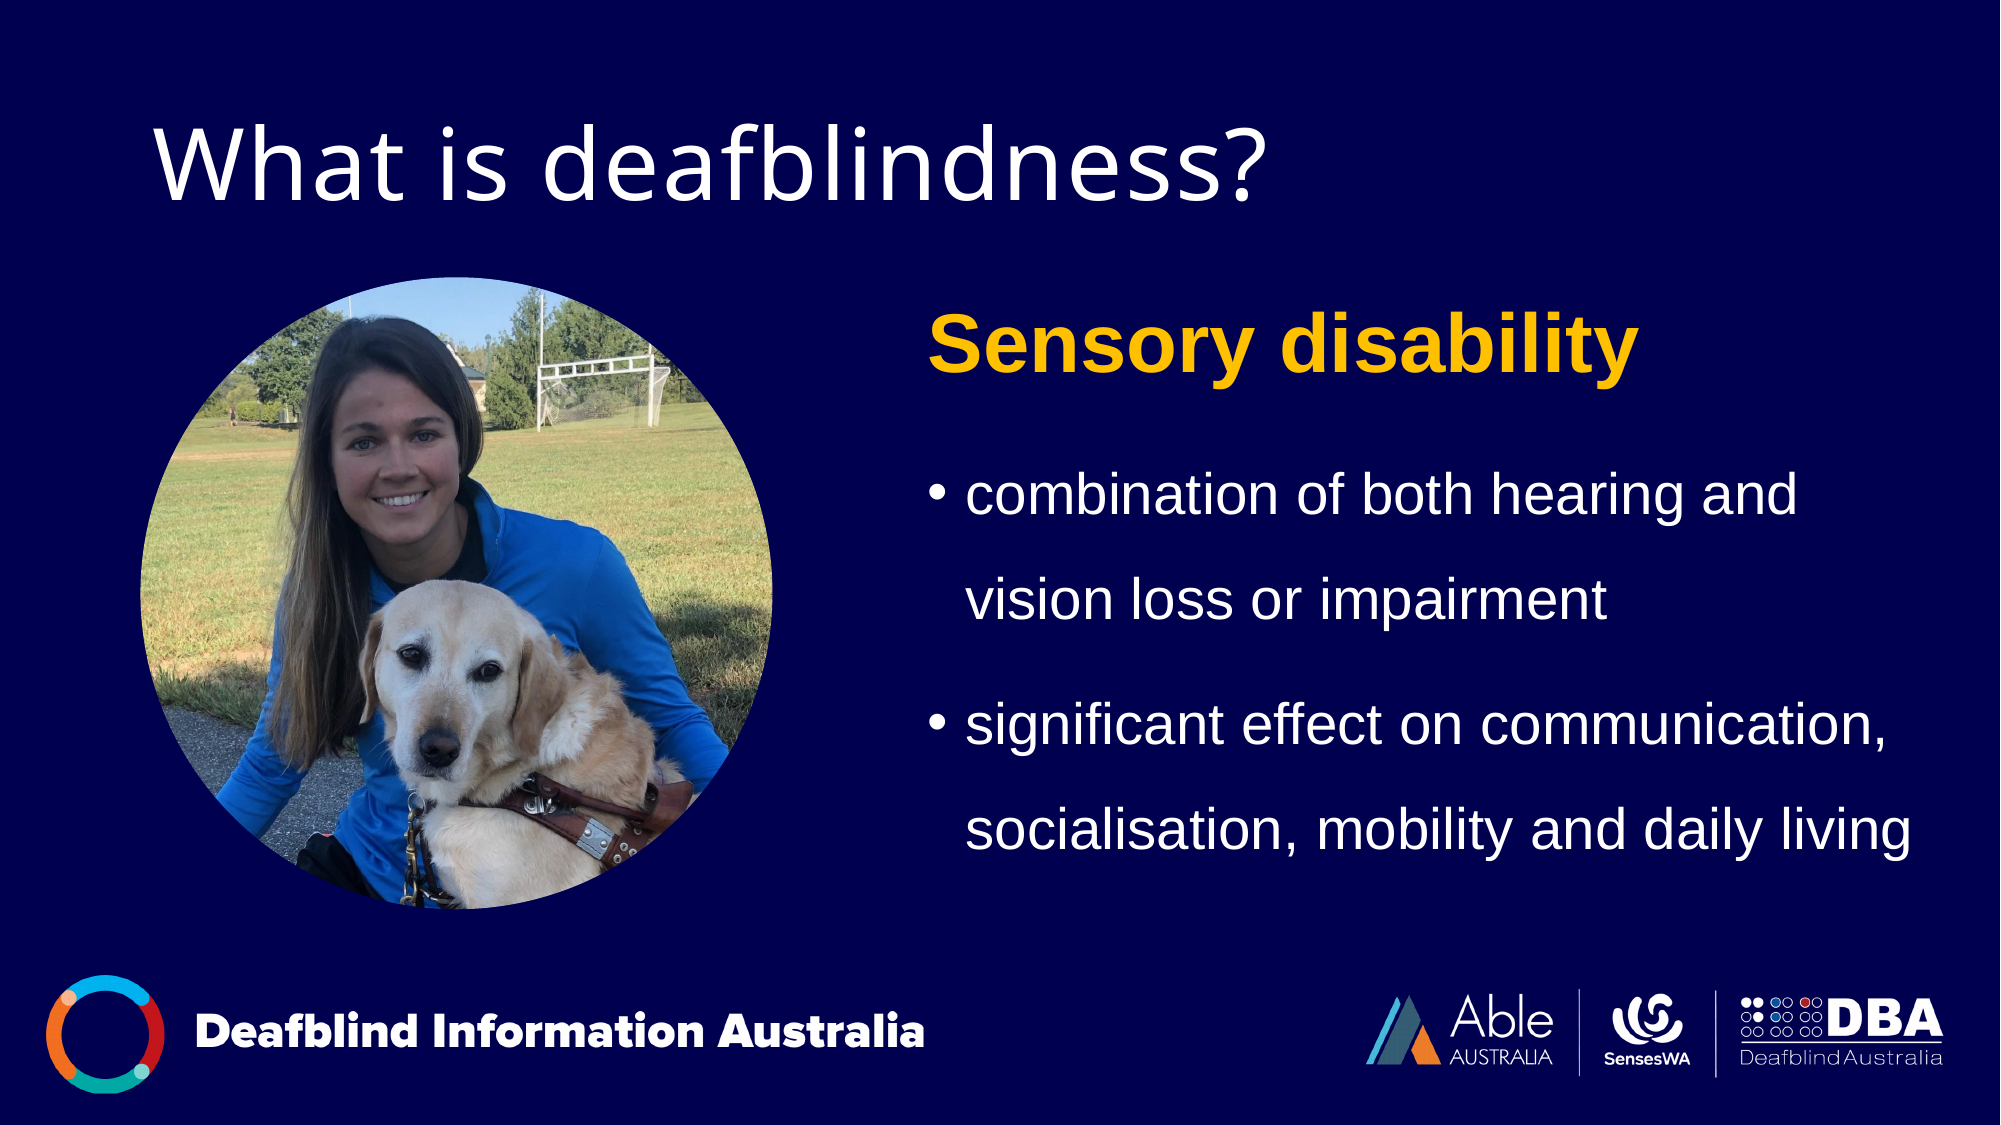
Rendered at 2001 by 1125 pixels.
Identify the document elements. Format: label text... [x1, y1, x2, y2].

title What is deafblindness? [137, 59, 1863, 278]
text_box Sensory disability [912, 281, 1861, 397]
text_box combination of both hearing and vision loss or impairment significant effect on communication, socialisation, mobility and daily living [912, 413, 1951, 899]
picture [0, 0, 2000, 1125]
